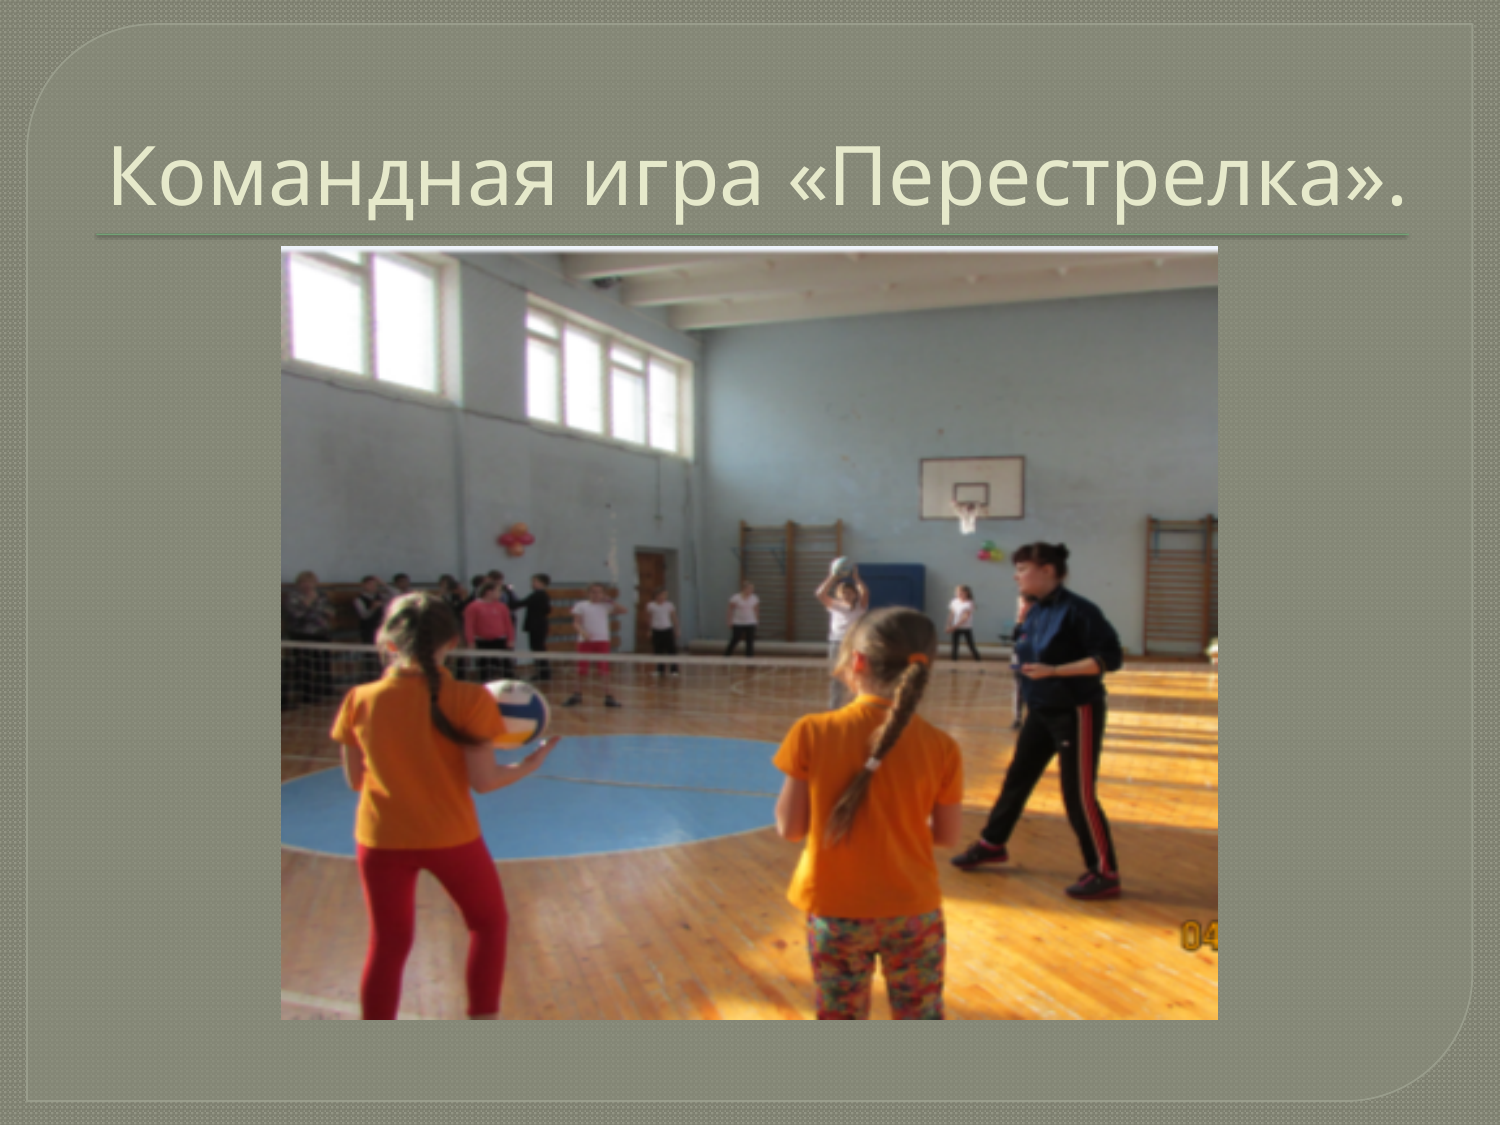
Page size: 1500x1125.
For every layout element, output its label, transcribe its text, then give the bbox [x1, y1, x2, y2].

picture [280, 245, 1219, 1020]
title Командная игра «Перестрелка». [75, 41, 1425, 229]
